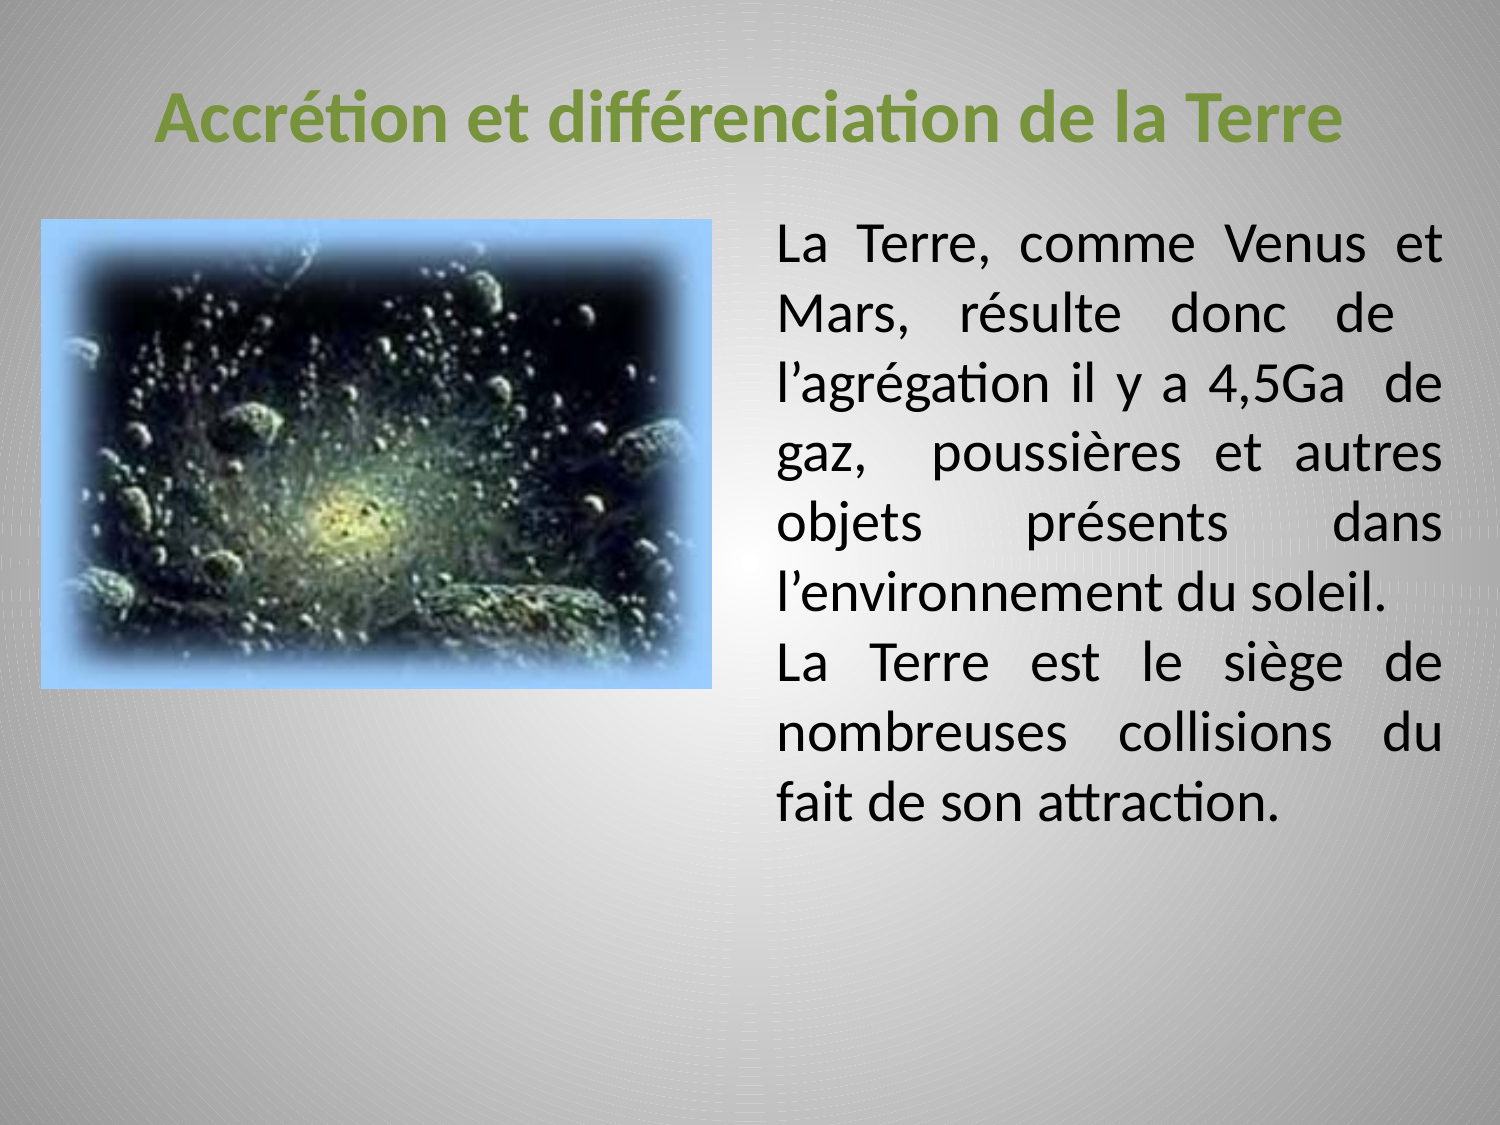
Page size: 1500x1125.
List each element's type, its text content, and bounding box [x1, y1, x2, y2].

text_box Accrétion et différenciation de la Terre [0, 42, 1500, 183]
picture [41, 219, 712, 689]
text_box La Terre, comme Venus et Mars, résulte donc de l’agrégation il y a 4,5Ga de gaz, poussières et autres objets présents dans l’environnement du soleil. La Terre est le siège de nombreuses collisions du fait de son attraction. [761, 196, 1459, 841]
